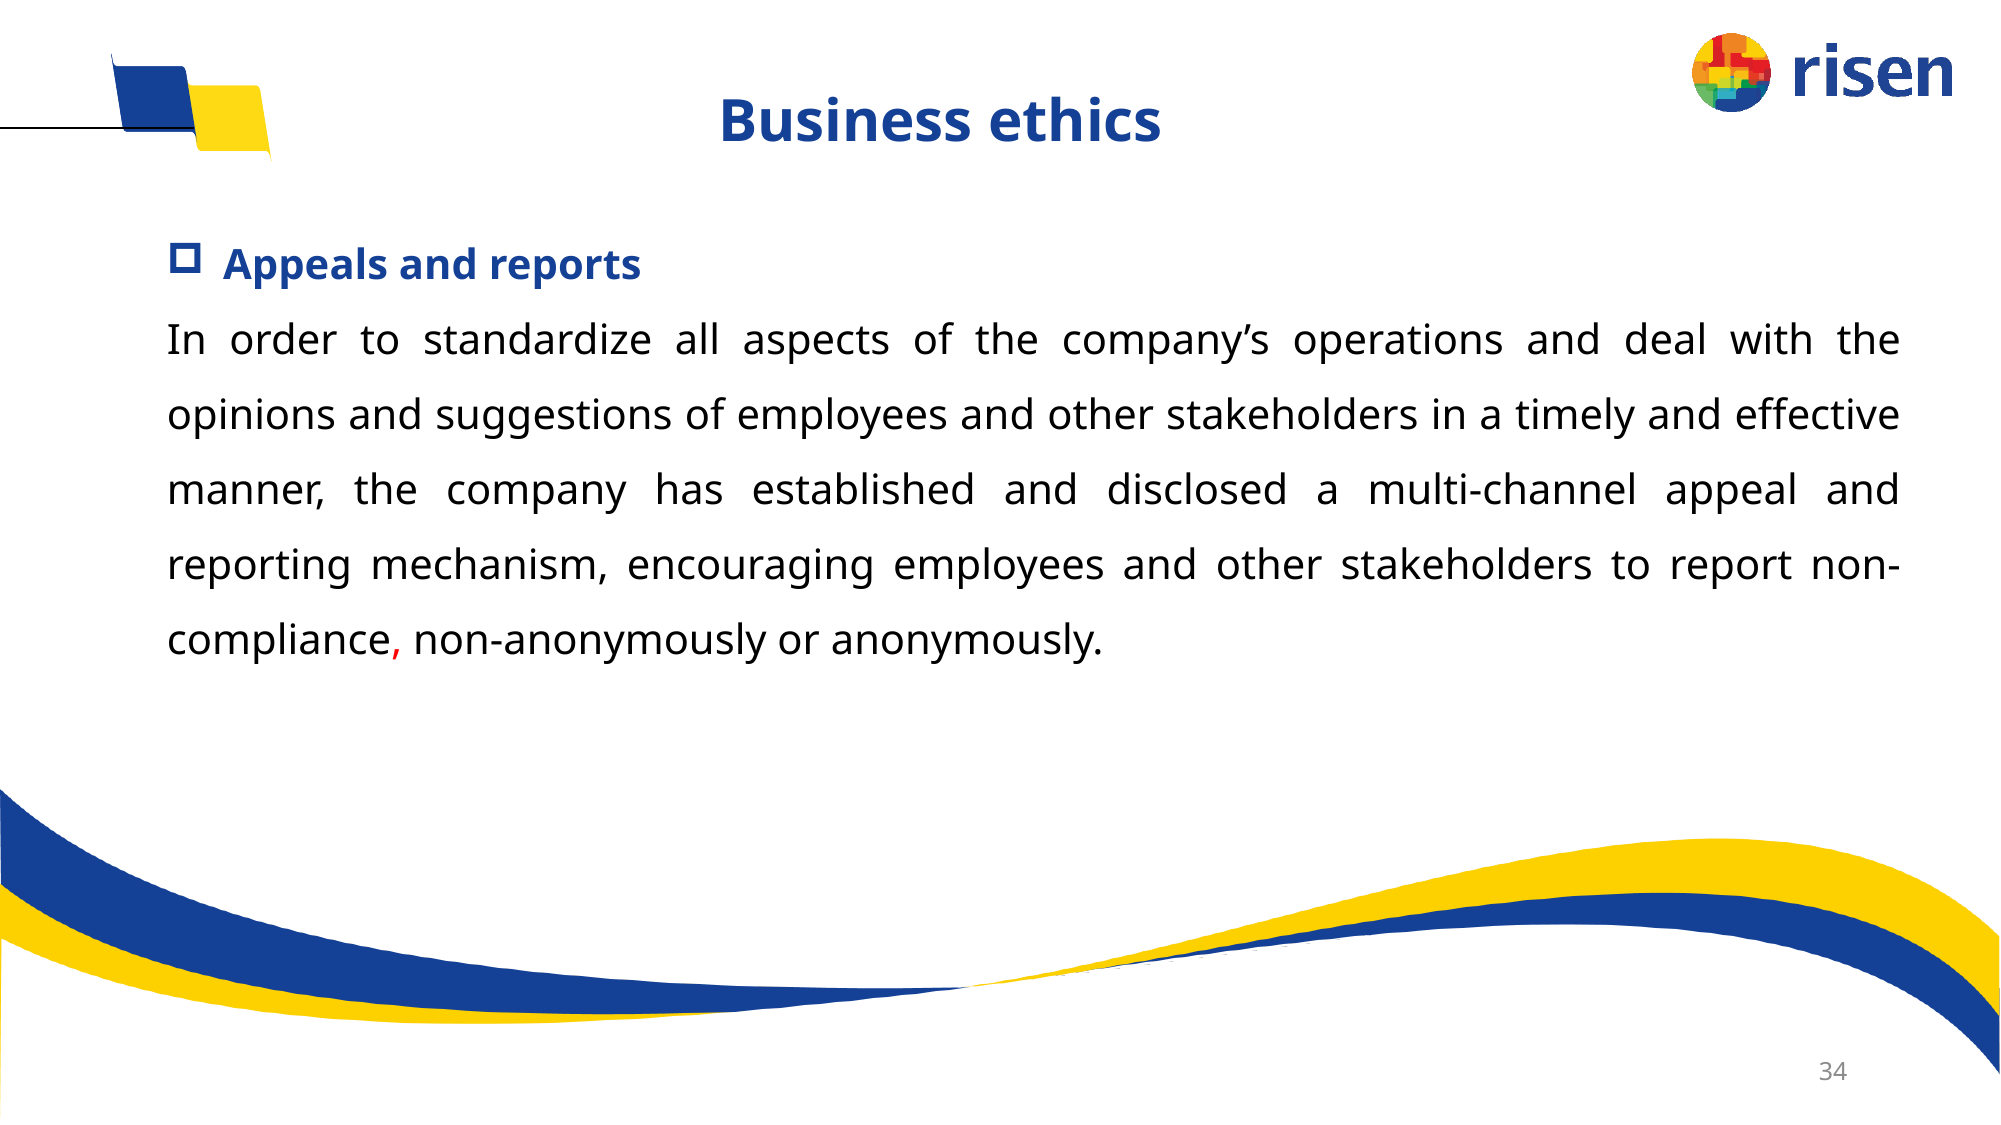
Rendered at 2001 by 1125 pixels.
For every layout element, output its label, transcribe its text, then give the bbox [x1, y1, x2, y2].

picture [1692, 32, 1952, 112]
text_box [0, 53, 272, 162]
picture [0, 714, 2000, 1125]
text_box Appeals and reports In order to standardize all aspects of the company’s operations and deal with the opinions and suggestions of employees and other stakeholders in a timely and effective manner, the company has established and disclosed a multi-channel appeal and reporting mechanism, encouraging employees and other stakeholders to report non-compliance, non-anonymously or anonymously. [152, 205, 1917, 671]
text_box Business ethics [703, 75, 1178, 161]
